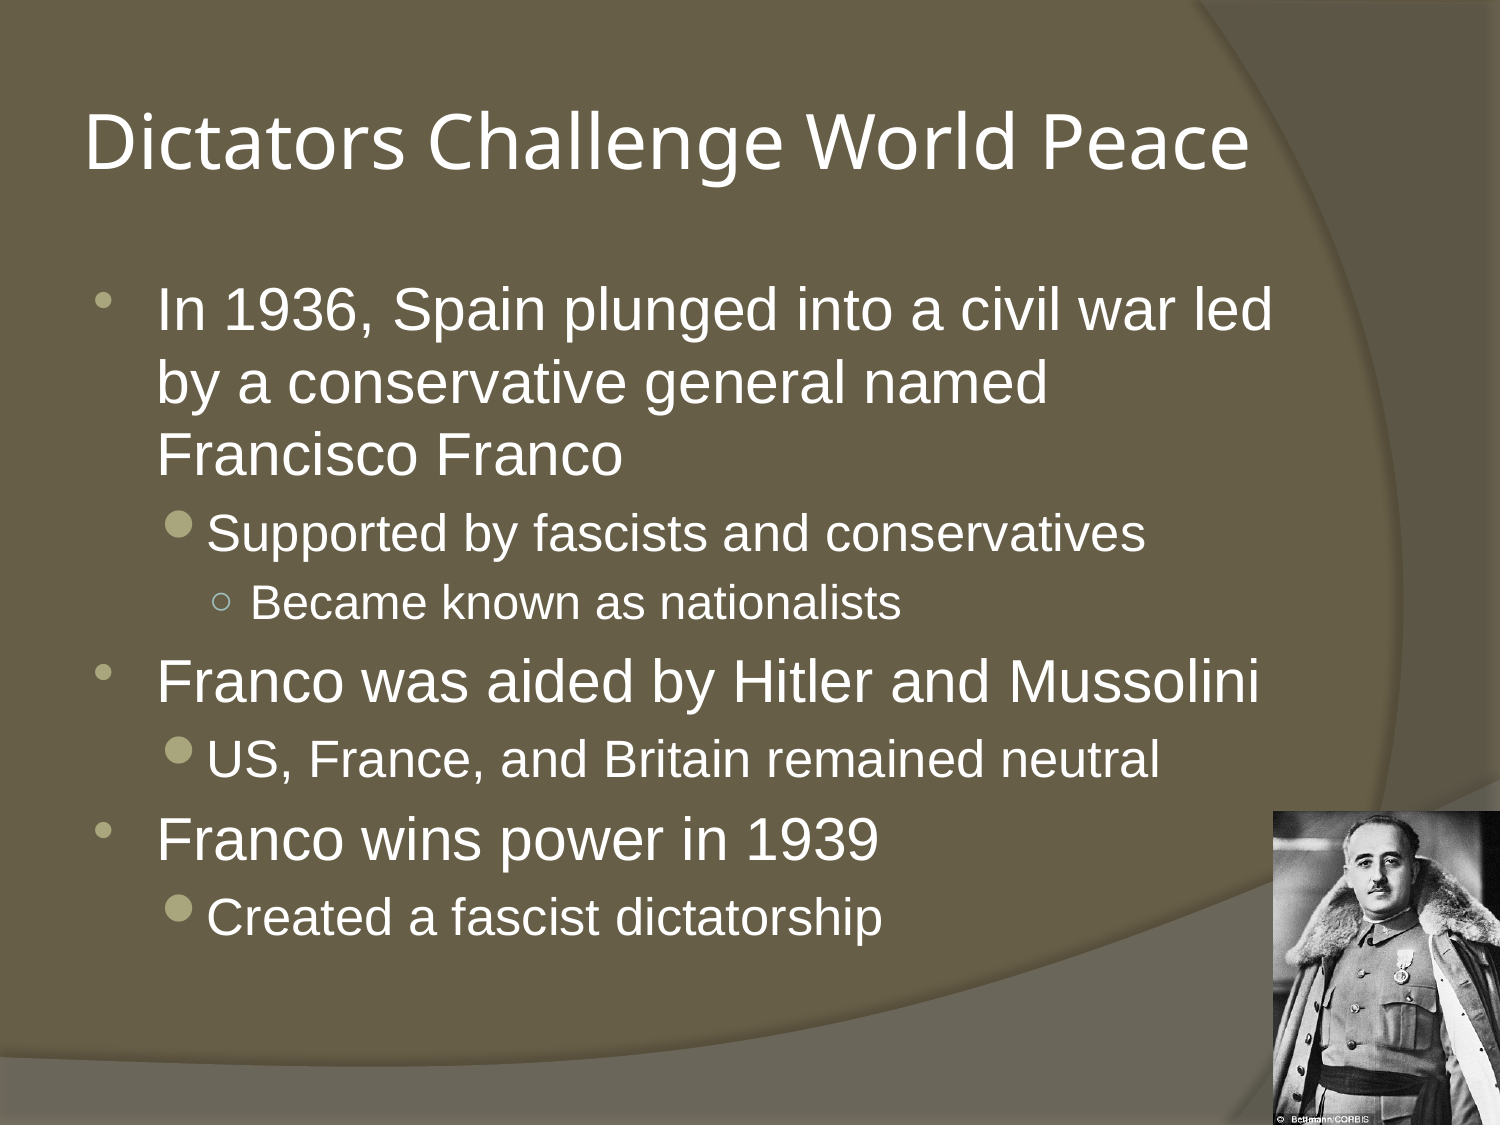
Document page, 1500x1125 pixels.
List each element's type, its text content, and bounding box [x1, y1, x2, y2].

title Dictators Challenge World Peace [75, 45, 1300, 233]
list In 1936, Spain plunged into a civil war led by a conservative general named Francisco Franco Supported by fascists and conservatives Became known as nationalists Franco was aided by Hitler and Mussolini US, France, and Britain remained neutral Franco wins power in 1939 Created a fascist dictatorship [75, 262, 1300, 1005]
picture [1273, 811, 1500, 1125]
